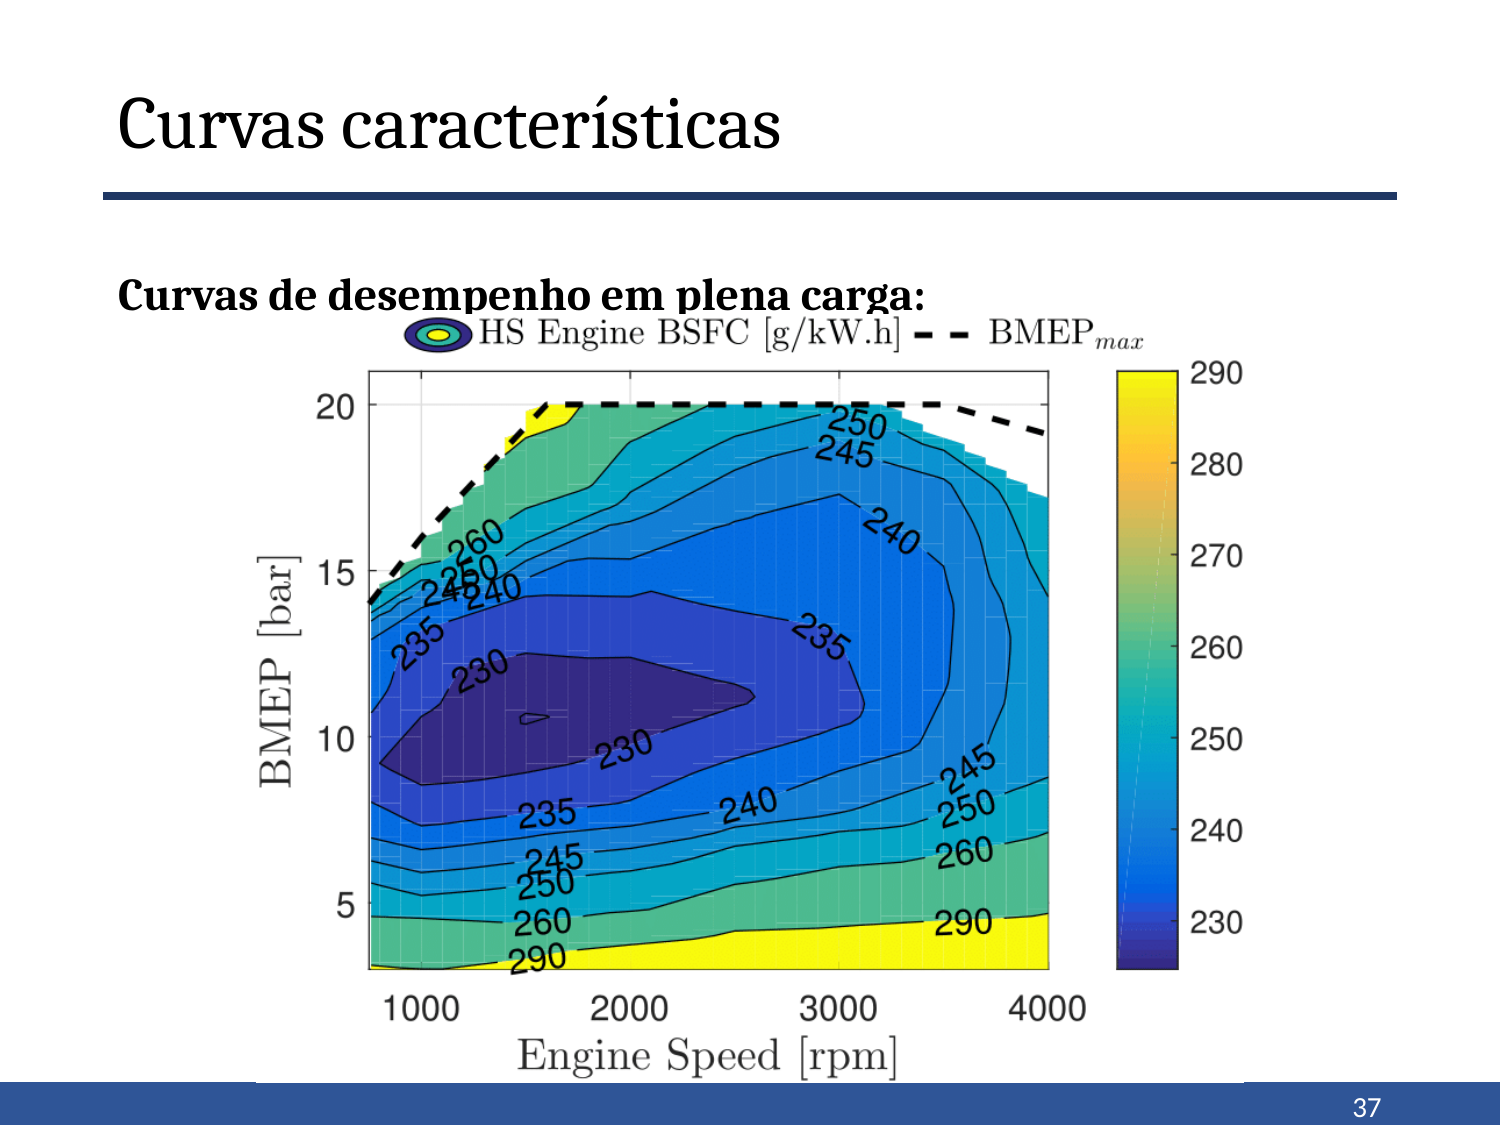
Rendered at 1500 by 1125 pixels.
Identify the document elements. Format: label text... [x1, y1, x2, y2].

title Curvas características [103, 14, 1397, 235]
list Curvas de desempenho em plena carga: [103, 243, 1397, 1083]
slide_number 37 [1059, 1082, 1397, 1125]
picture [256, 314, 1244, 1083]
